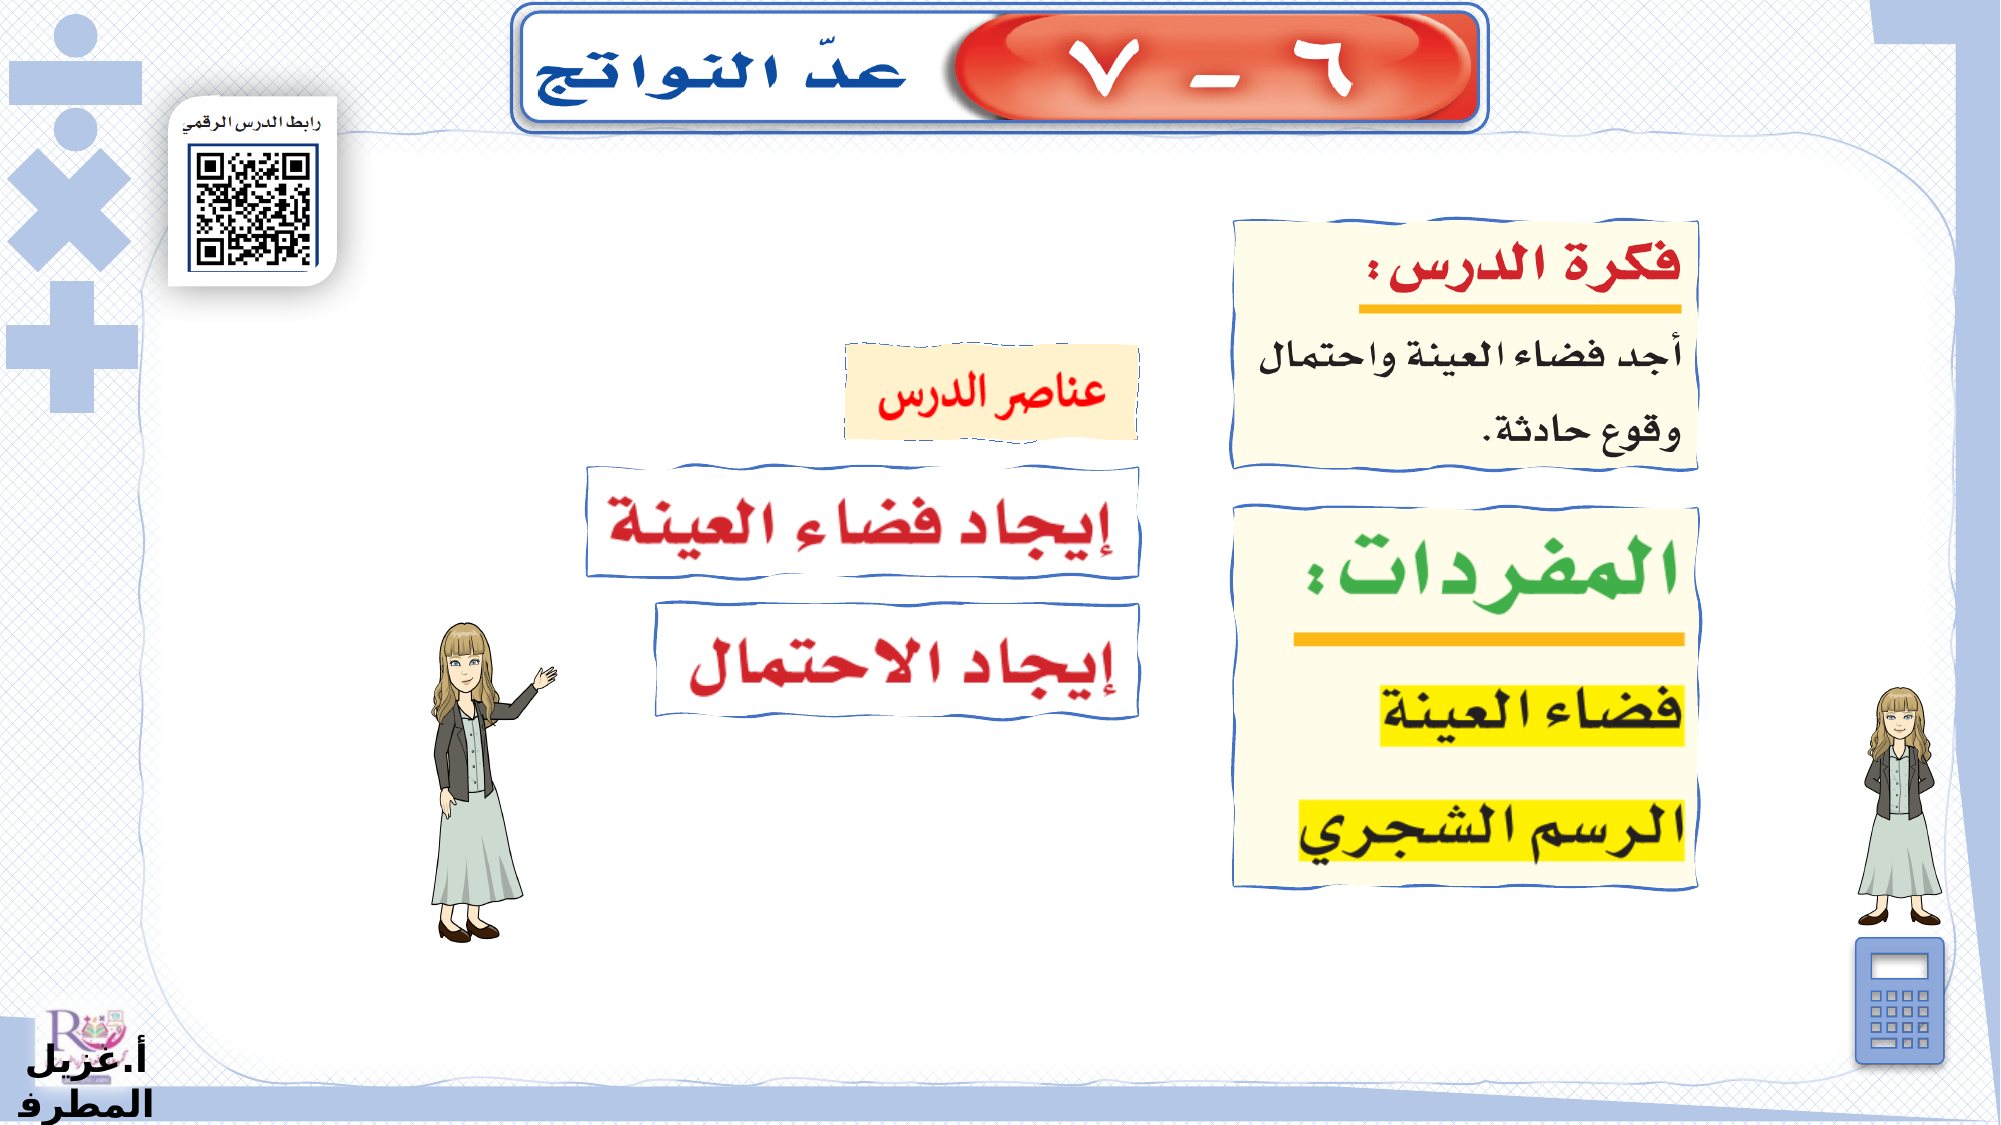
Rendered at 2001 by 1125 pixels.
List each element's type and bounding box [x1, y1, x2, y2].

picture [49, 1005, 124, 1080]
picture [423, 619, 561, 944]
picture [587, 467, 1138, 576]
picture [656, 604, 1138, 716]
picture [1234, 221, 1698, 468]
picture [1824, 686, 1975, 1076]
picture [175, 103, 330, 280]
picture [524, 14, 1476, 119]
picture [845, 344, 1138, 440]
picture [1234, 508, 1698, 886]
